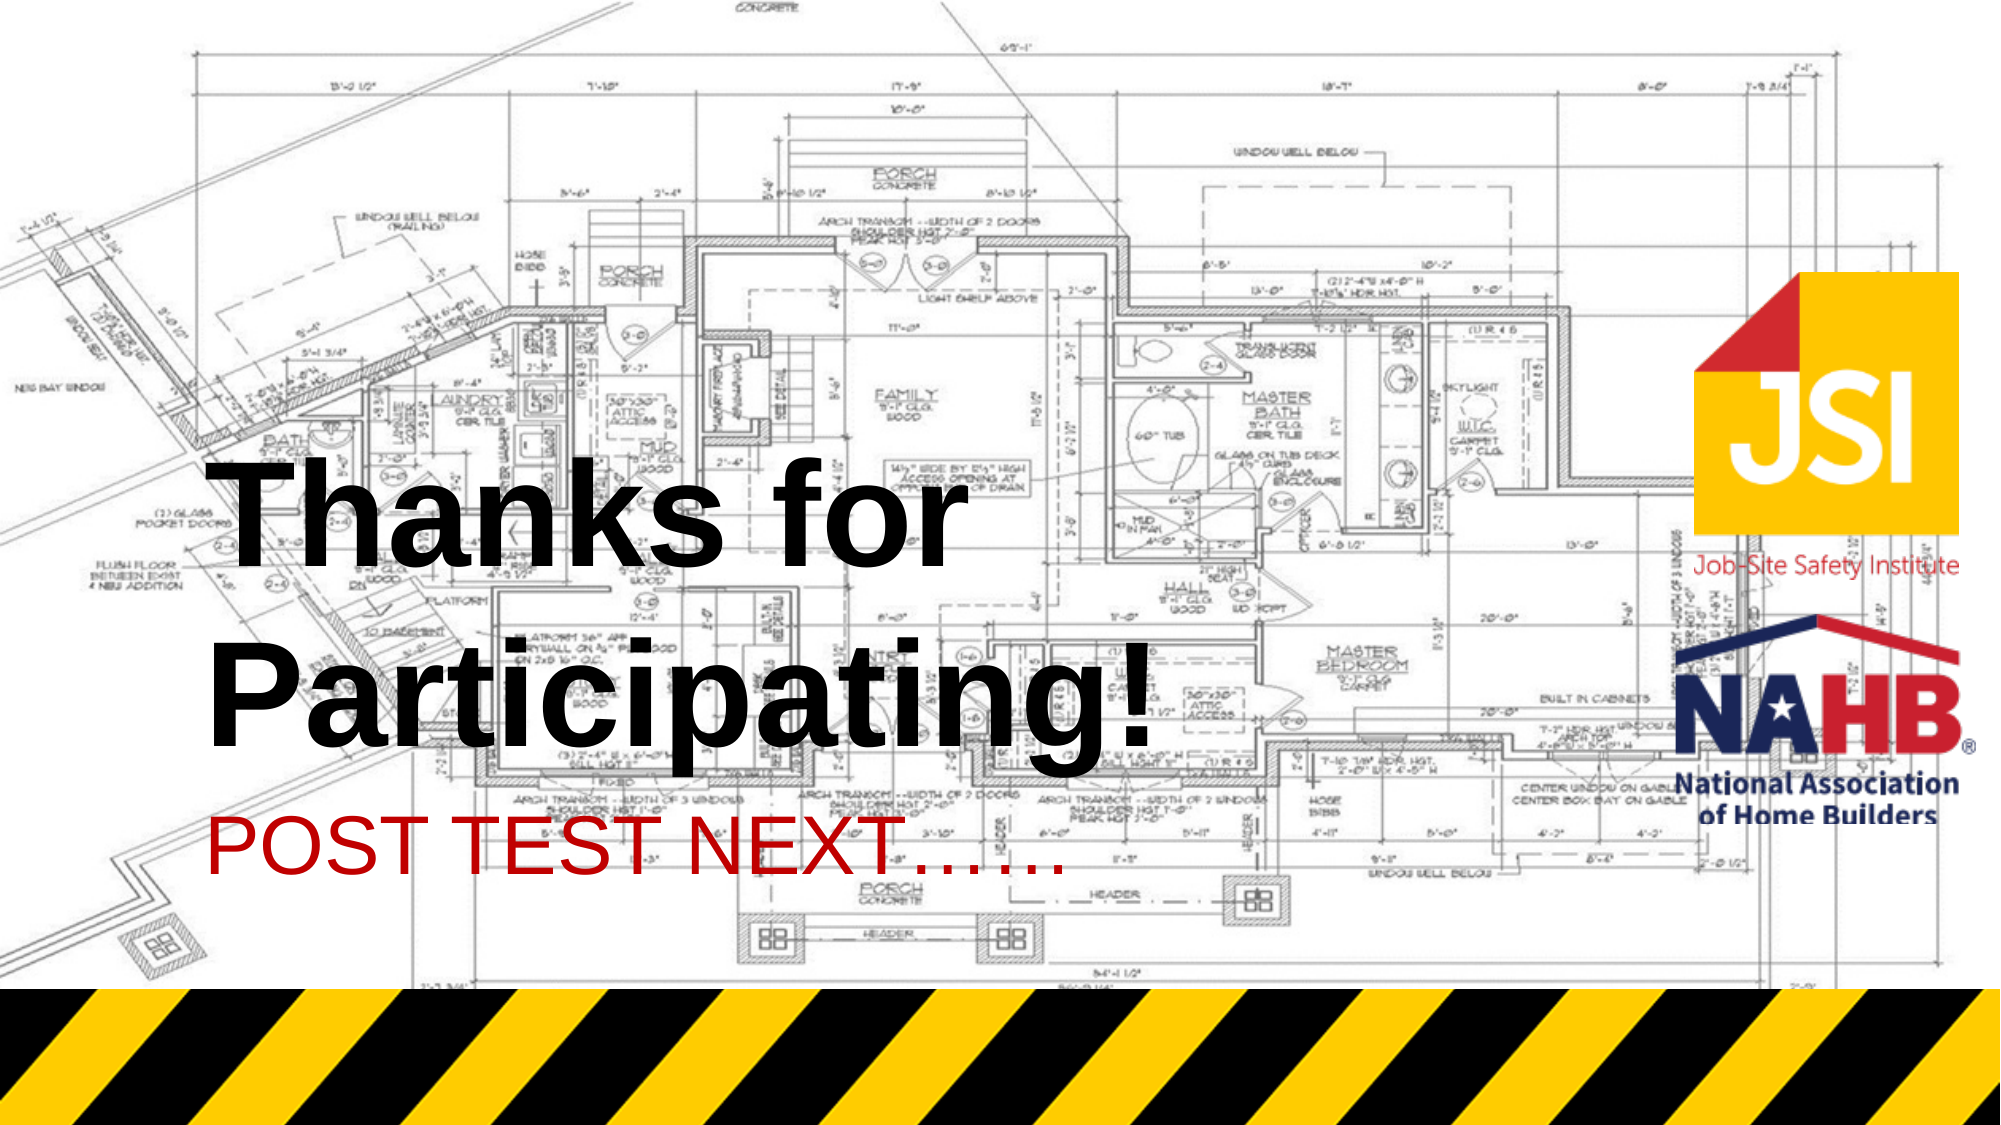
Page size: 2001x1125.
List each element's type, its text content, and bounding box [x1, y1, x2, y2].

picture [0, 989, 2000, 1125]
subtitle Post test Next…… [189, 783, 1638, 925]
title Thanks for Participating! [189, 237, 1638, 783]
picture [1694, 272, 1959, 580]
